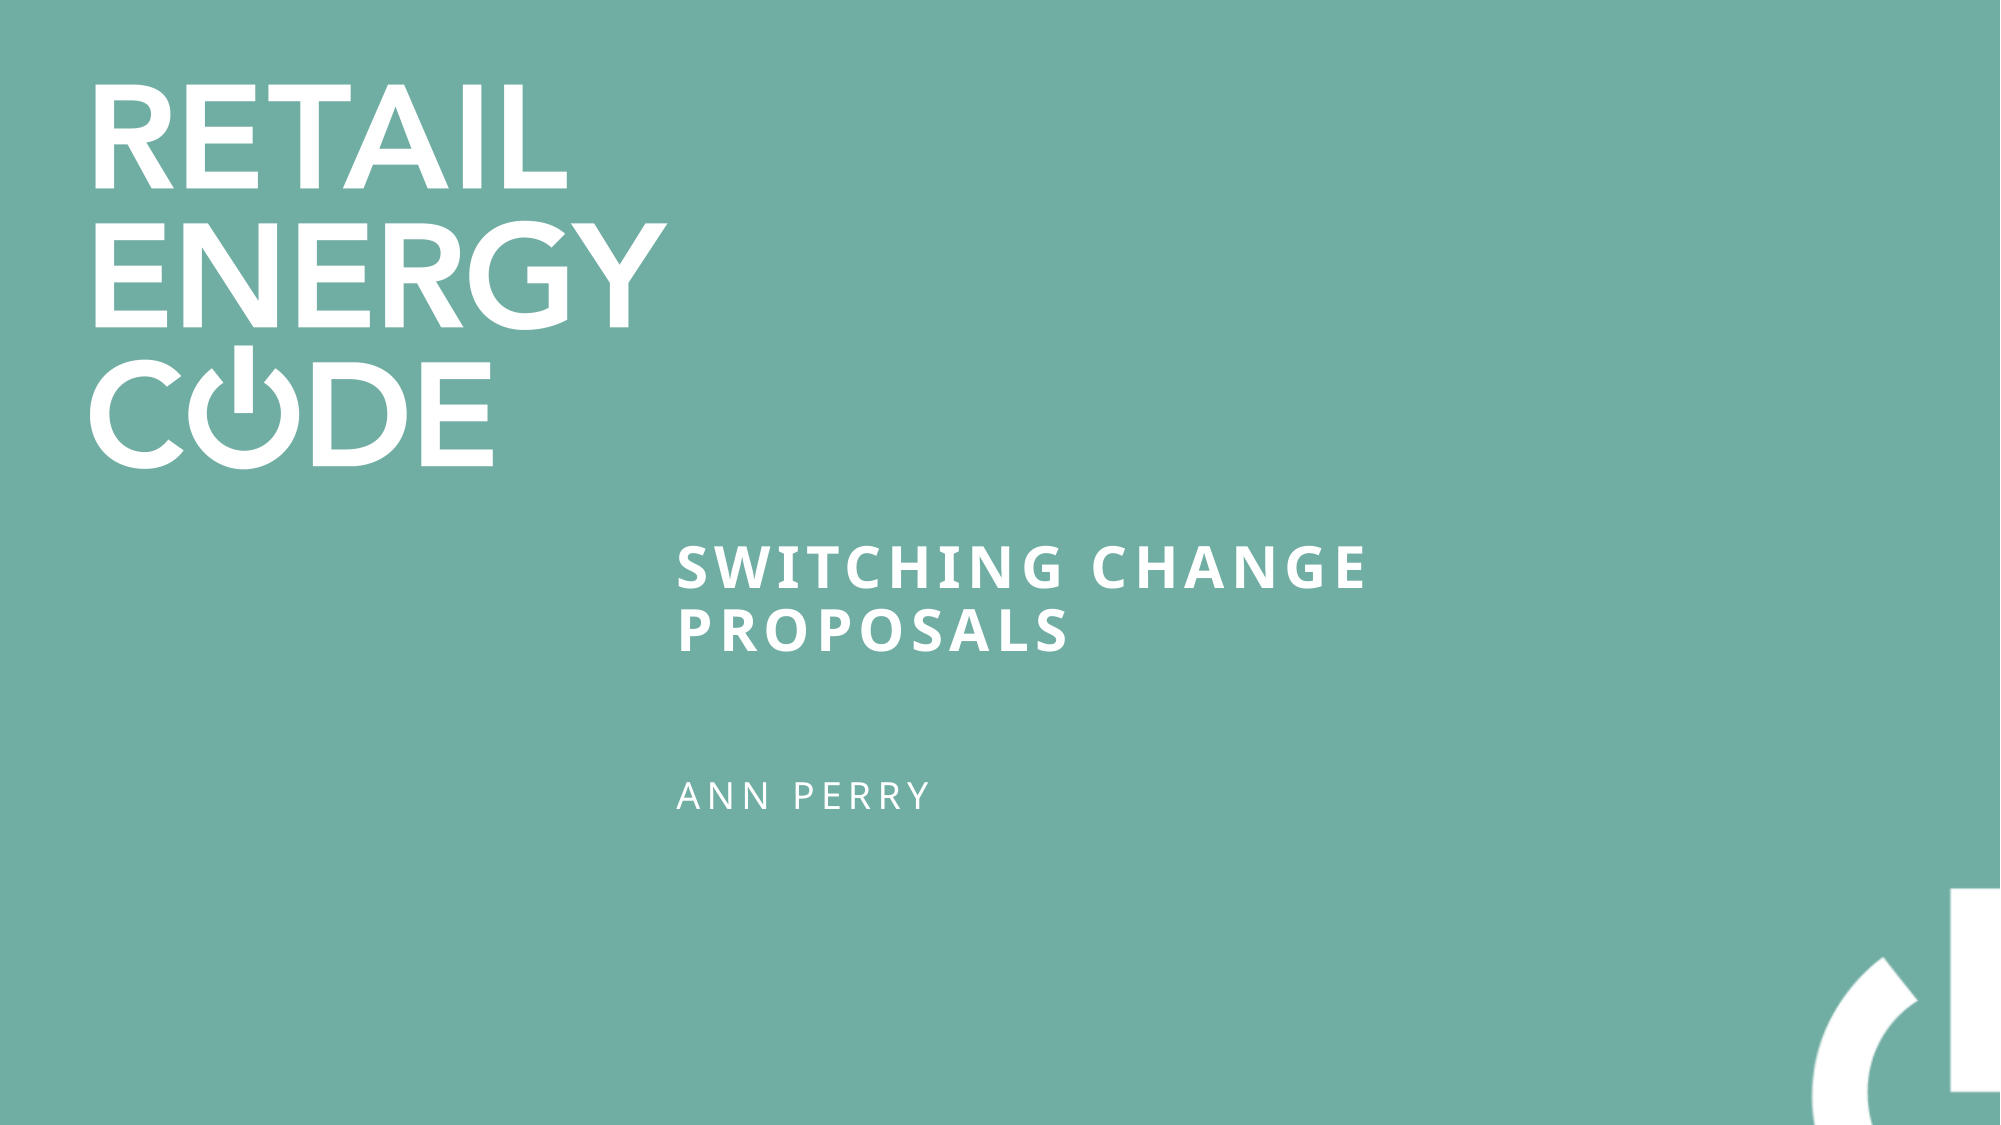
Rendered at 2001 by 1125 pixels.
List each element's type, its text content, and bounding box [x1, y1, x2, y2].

list Ann Perry [661, 708, 1805, 886]
picture [1801, 859, 2000, 1125]
title Switching Change Proposals [661, 453, 1805, 672]
picture [82, 79, 673, 473]
